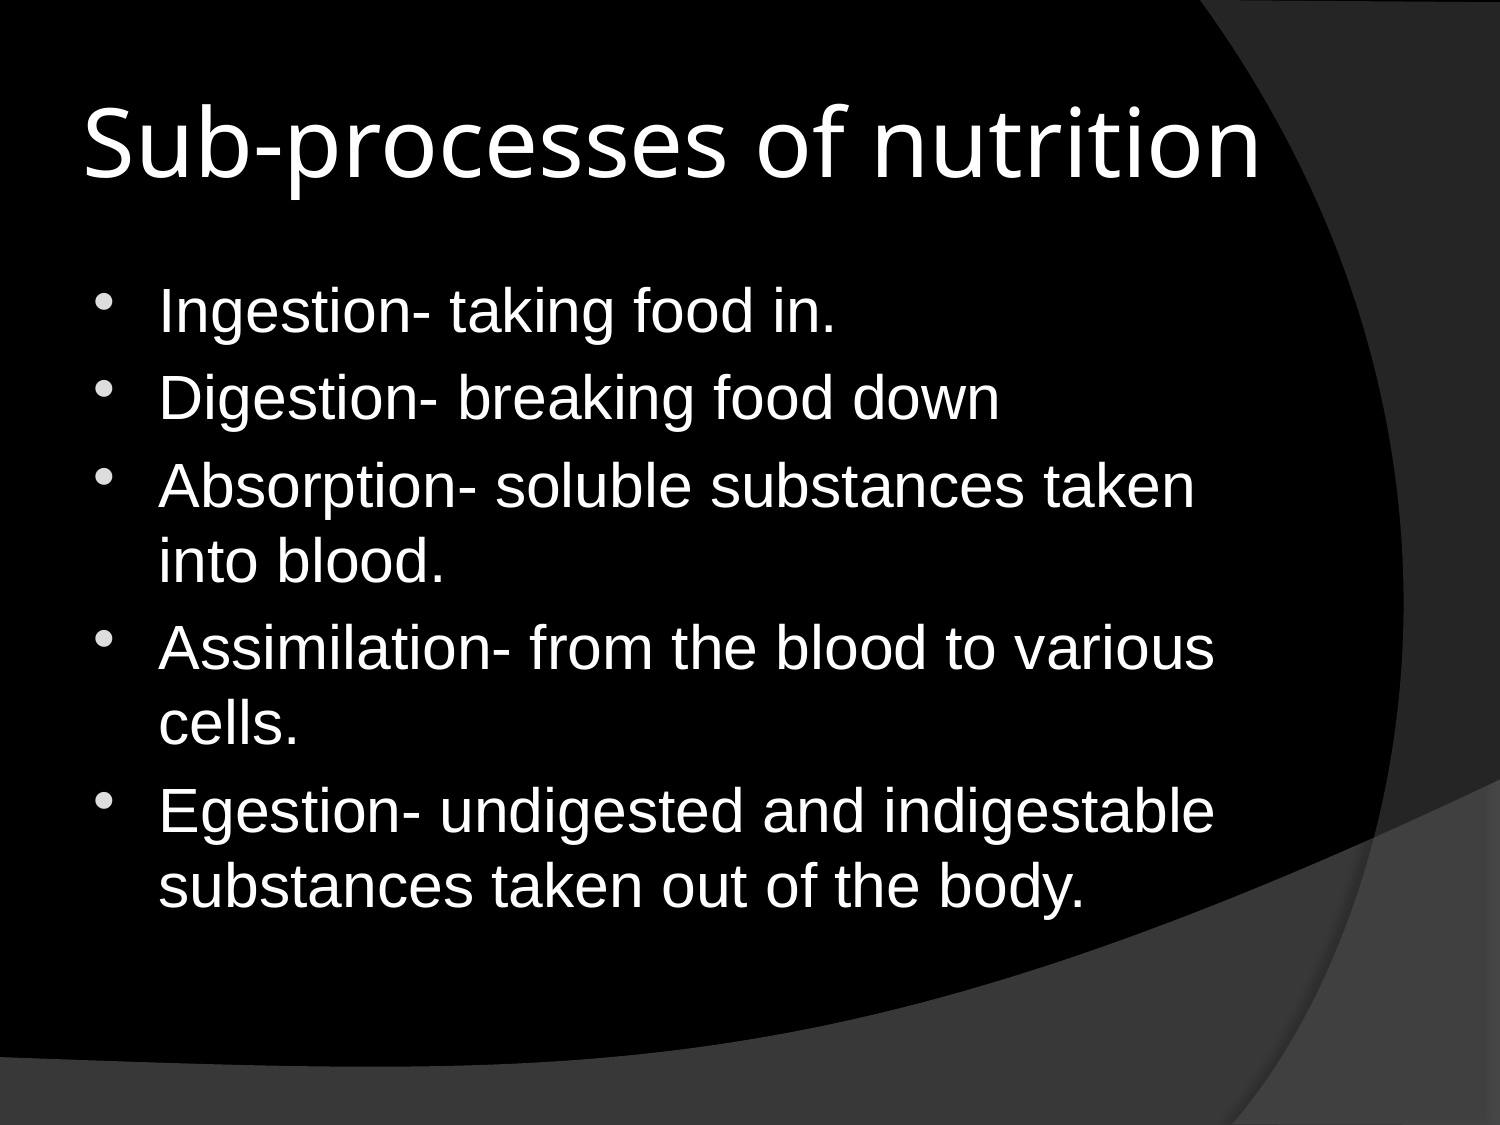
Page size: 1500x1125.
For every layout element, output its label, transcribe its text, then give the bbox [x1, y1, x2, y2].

list Ingestion- taking food in. Digestion- breaking food down Absorption- soluble substances taken into blood. Assimilation- from the blood to various cells. Egestion- undigested and indigestable substances taken out of the body. [75, 262, 1300, 1005]
title Sub-processes of nutrition [75, 45, 1300, 233]
